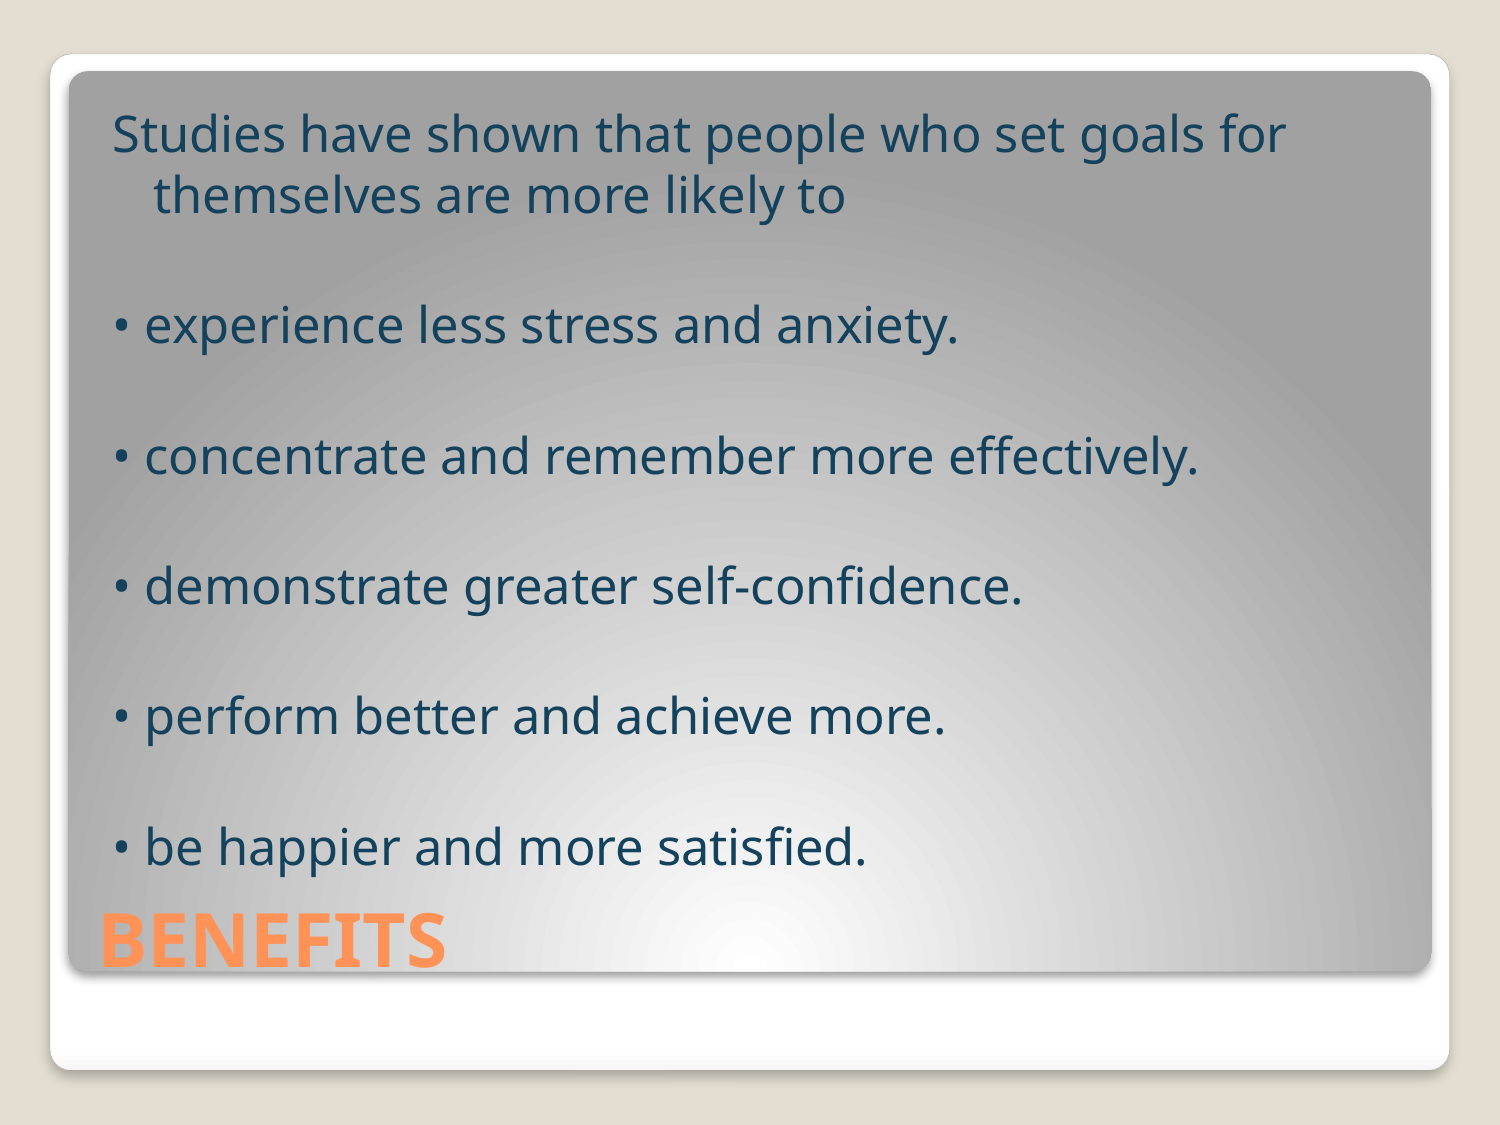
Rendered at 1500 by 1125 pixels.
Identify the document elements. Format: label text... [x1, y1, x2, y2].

title BENEFITS [82, 888, 1425, 990]
list Studies have shown that people who set goals for themselves are more likely to • experience less stress and anxiety. • concentrate and remember more effectively. • demonstrate greater self-confidence. • perform better and achieve more. • be happier and more satisfied. [82, 86, 1425, 888]
